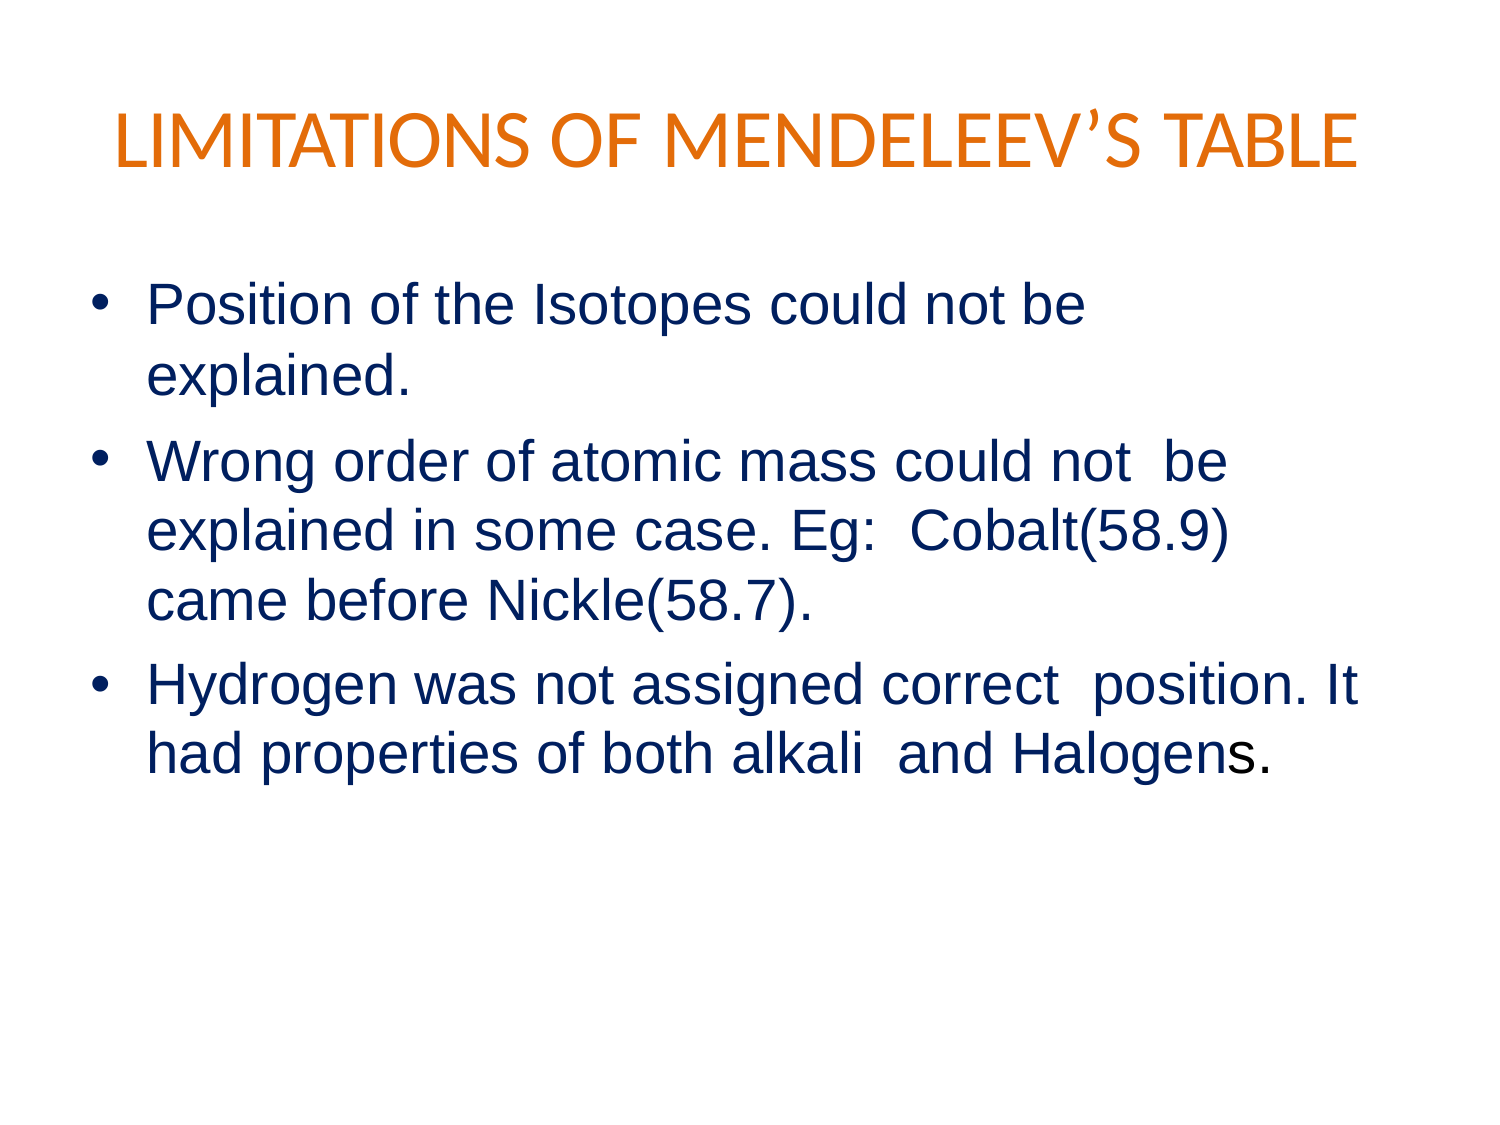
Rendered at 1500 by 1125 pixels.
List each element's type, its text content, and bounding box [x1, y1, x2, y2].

text_box Position of the Isotopes could not be explained. Wrong order of atomic mass could not be explained in some case. Eg: Cobalt(58.9) came before Nickle(58.7). Hydrogen was not assigned correct position. It had properties of both alkali and Halogens. [87, 264, 1410, 788]
title LIMITATIONS OF MENDELEEV’S TABLE [87, 38, 1385, 229]
